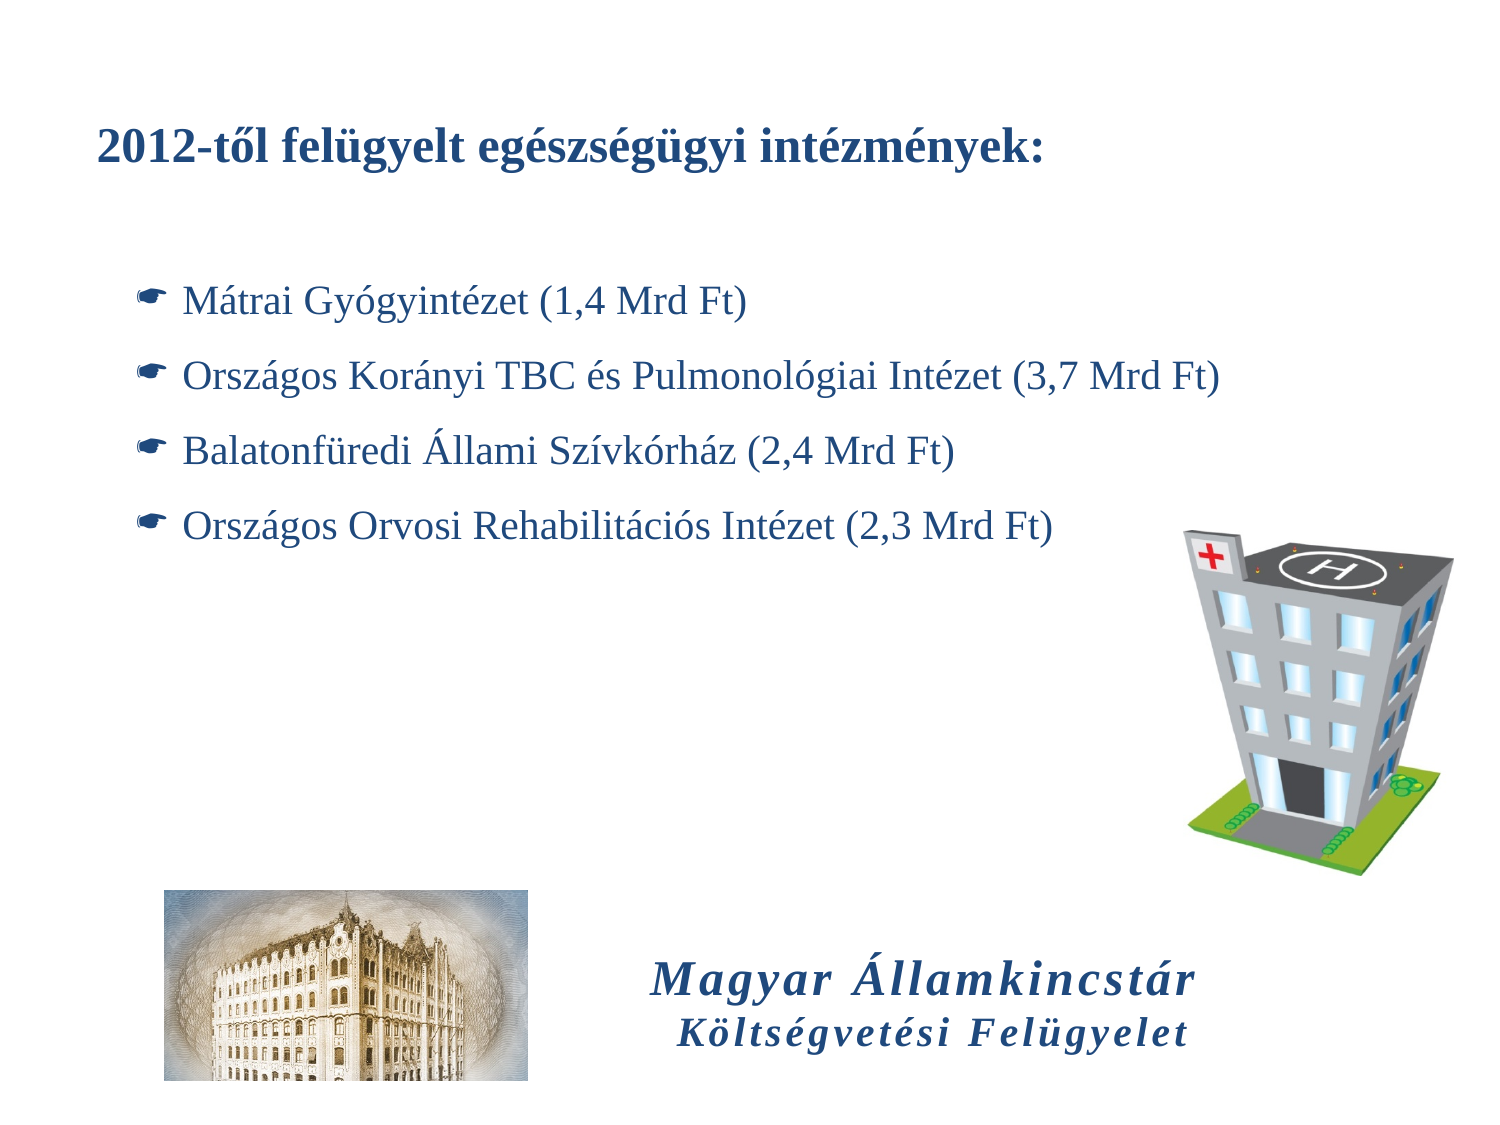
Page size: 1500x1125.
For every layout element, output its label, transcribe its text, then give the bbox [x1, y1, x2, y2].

text_box 2012-től felügyelt egészségügyi intézmények: Mátrai Gyógyintézet (1,4 Mrd Ft) Országos Korányi TBC és Pulmonológiai Intézet (3,7 Mrd Ft) Balatonfüredi Állami Szívkórház (2,4 Mrd Ft) Országos Orvosi Rehabilitációs Intézet (2,3 Mrd Ft) [81, 105, 1430, 556]
text_box Magyar Államkincstár Költségvetési Felügyelet [532, 937, 1500, 1063]
picture [163, 890, 528, 1081]
picture [1183, 530, 1454, 876]
